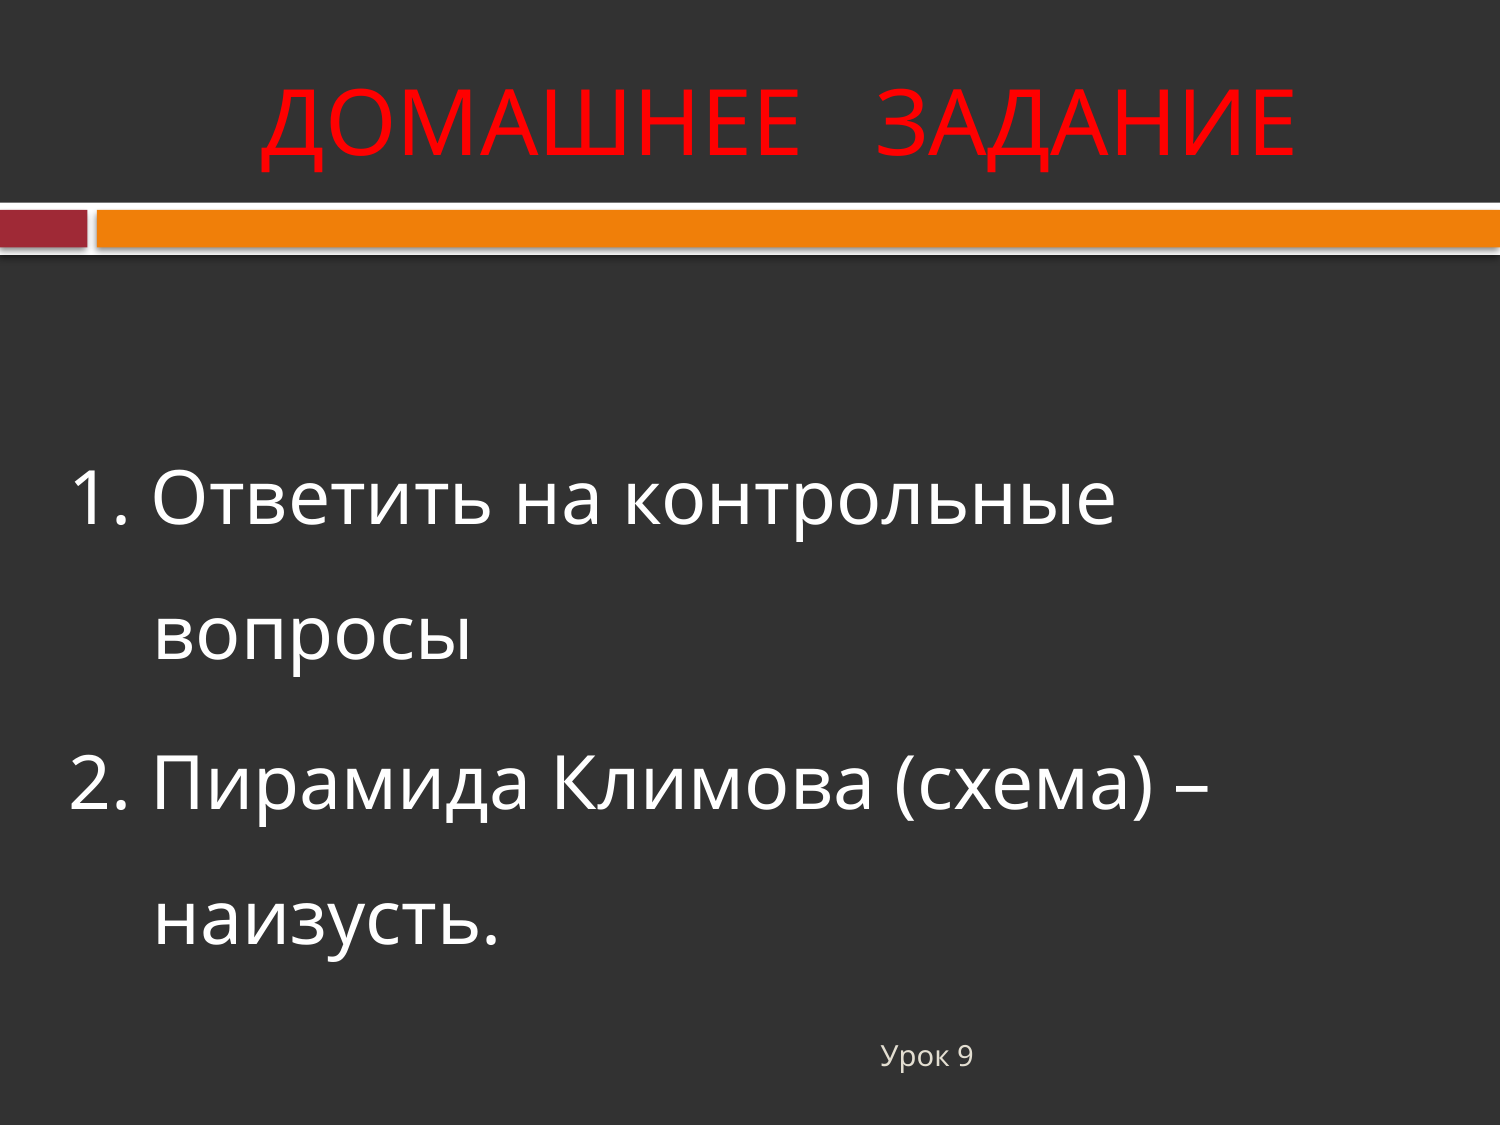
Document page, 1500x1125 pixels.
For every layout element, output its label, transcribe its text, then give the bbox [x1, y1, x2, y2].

list 1. Ответить на контрольные вопросы 2. Пирамида Климова (схема) – наизусть. [52, 396, 1454, 867]
footer Урок 9 [99, 1025, 990, 1085]
title ДОМАШНЕЕ ЗАДАНИЕ [100, 37, 1439, 201]
